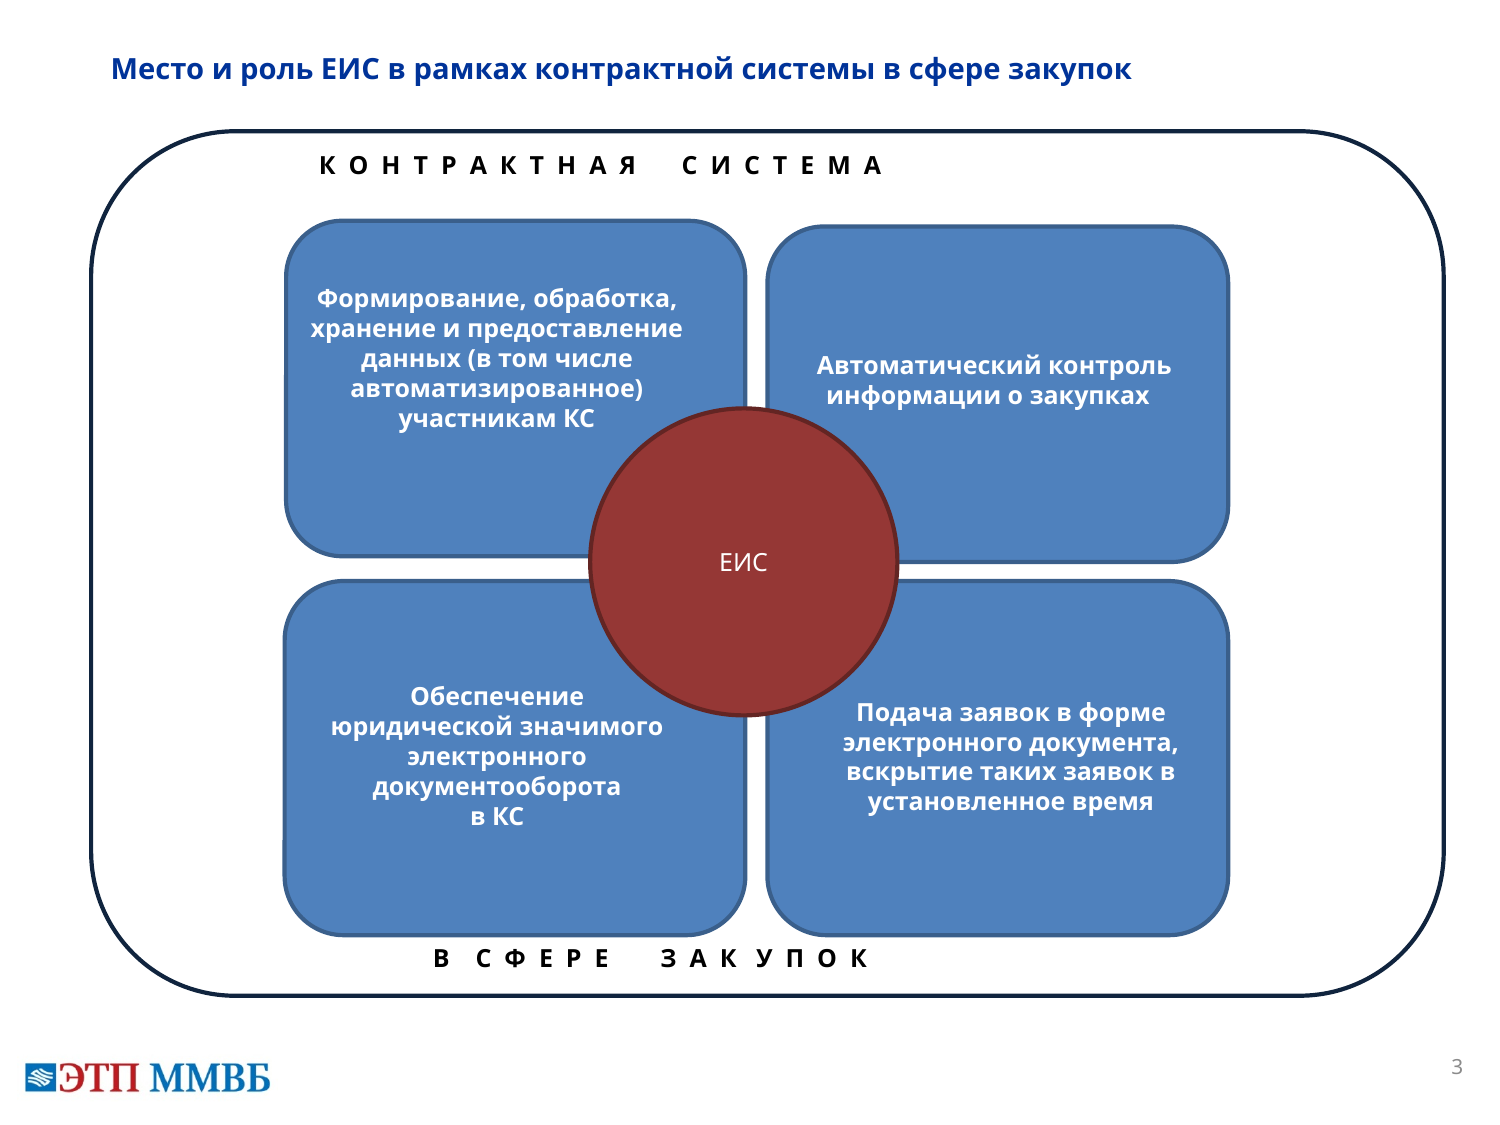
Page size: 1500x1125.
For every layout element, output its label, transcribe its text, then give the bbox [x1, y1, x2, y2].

text_box [282, 578, 748, 938]
text_box ЕИС [588, 406, 900, 718]
text_box Место и роль ЕИС в рамках контрактной системы в сфере закупок [95, 42, 1500, 93]
text_box [765, 578, 1231, 938]
text_box К О Н Т Р А К Т Н А Я С И С Т Е М А [303, 142, 1265, 187]
text_box Обеспечение юридической значимого электронного документооборота в КС [306, 673, 688, 838]
text_box [89, 129, 1446, 998]
text_box 3 [1128, 1038, 1478, 1099]
text_box Подача заявок в форме электронного документа, вскрытие таких заявок в установленное время [816, 688, 1206, 824]
text_box Автоматический контроль информации о закупках [765, 224, 1231, 565]
picture [17, 1044, 278, 1107]
text_box [283, 218, 748, 559]
text_box Формирование, обработка, хранение и предоставление данных (в том числе автоматизированное) участникам КС [286, 275, 709, 440]
text_box В С Ф Е Р Е З А К У П О К [418, 935, 1151, 980]
